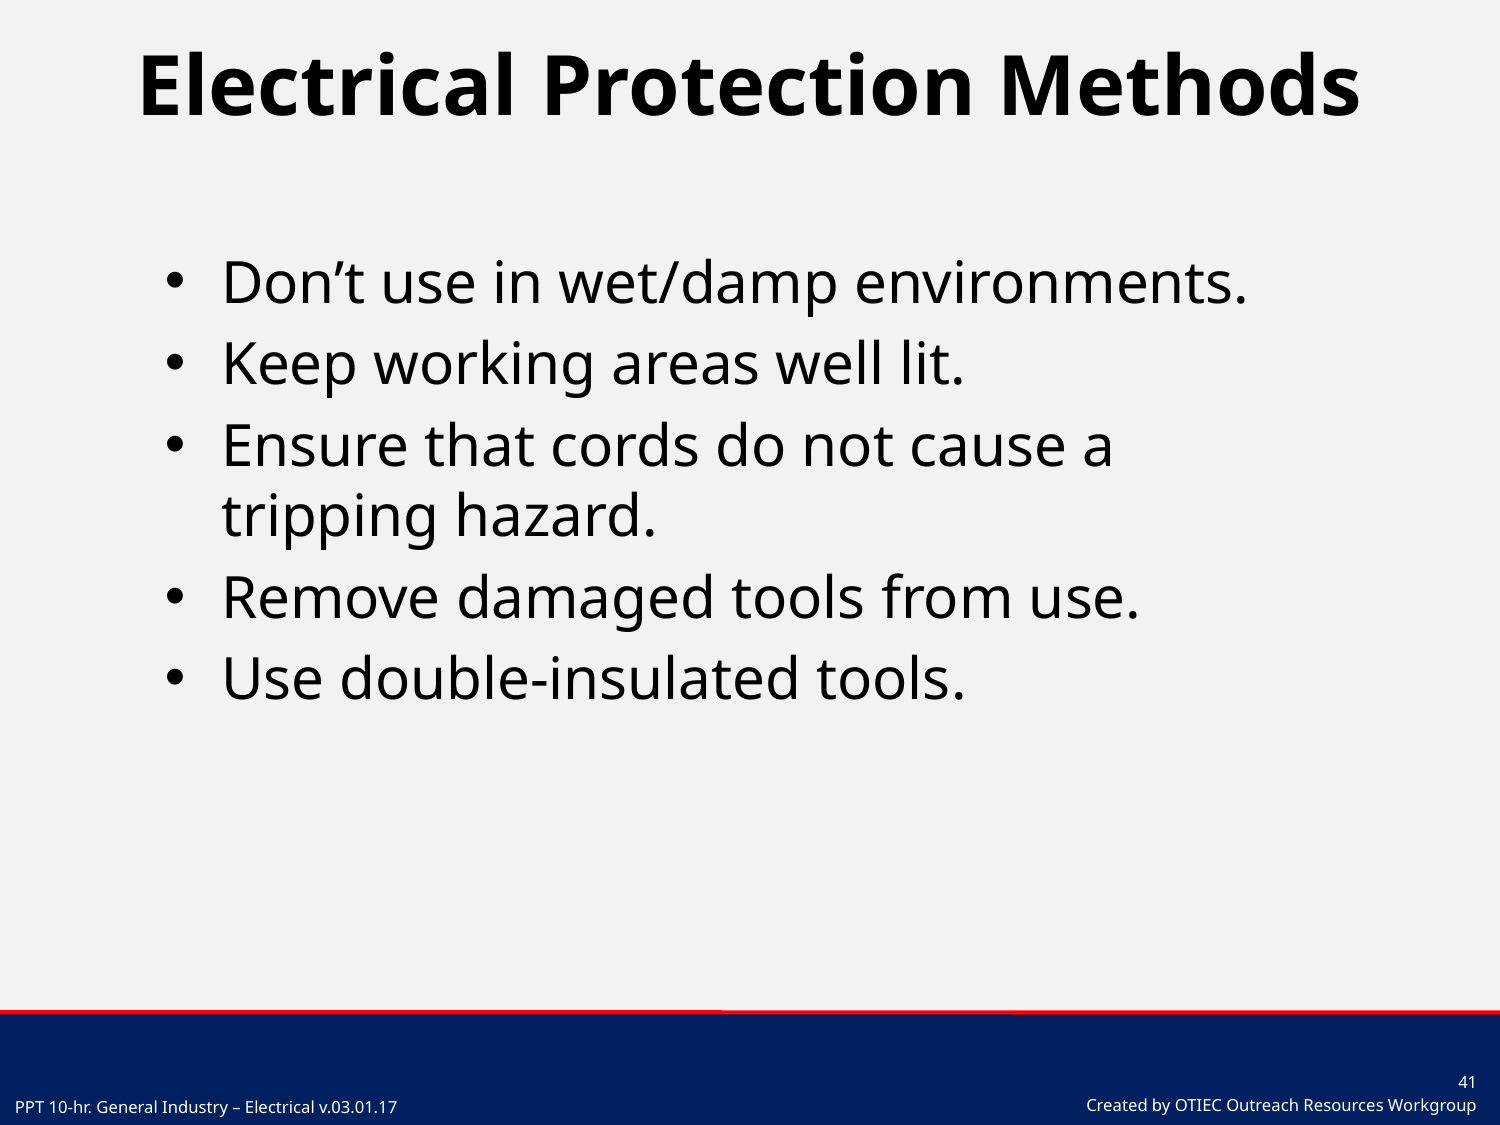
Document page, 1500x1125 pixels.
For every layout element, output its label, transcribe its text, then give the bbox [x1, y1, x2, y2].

list Don’t use in wet/damp environments. Keep working areas well lit. Ensure that cords do not cause a tripping hazard. Remove damaged tools from use. Use double-insulated tools. [150, 237, 1350, 975]
title Electrical Protection Methods [75, 24, 1425, 213]
